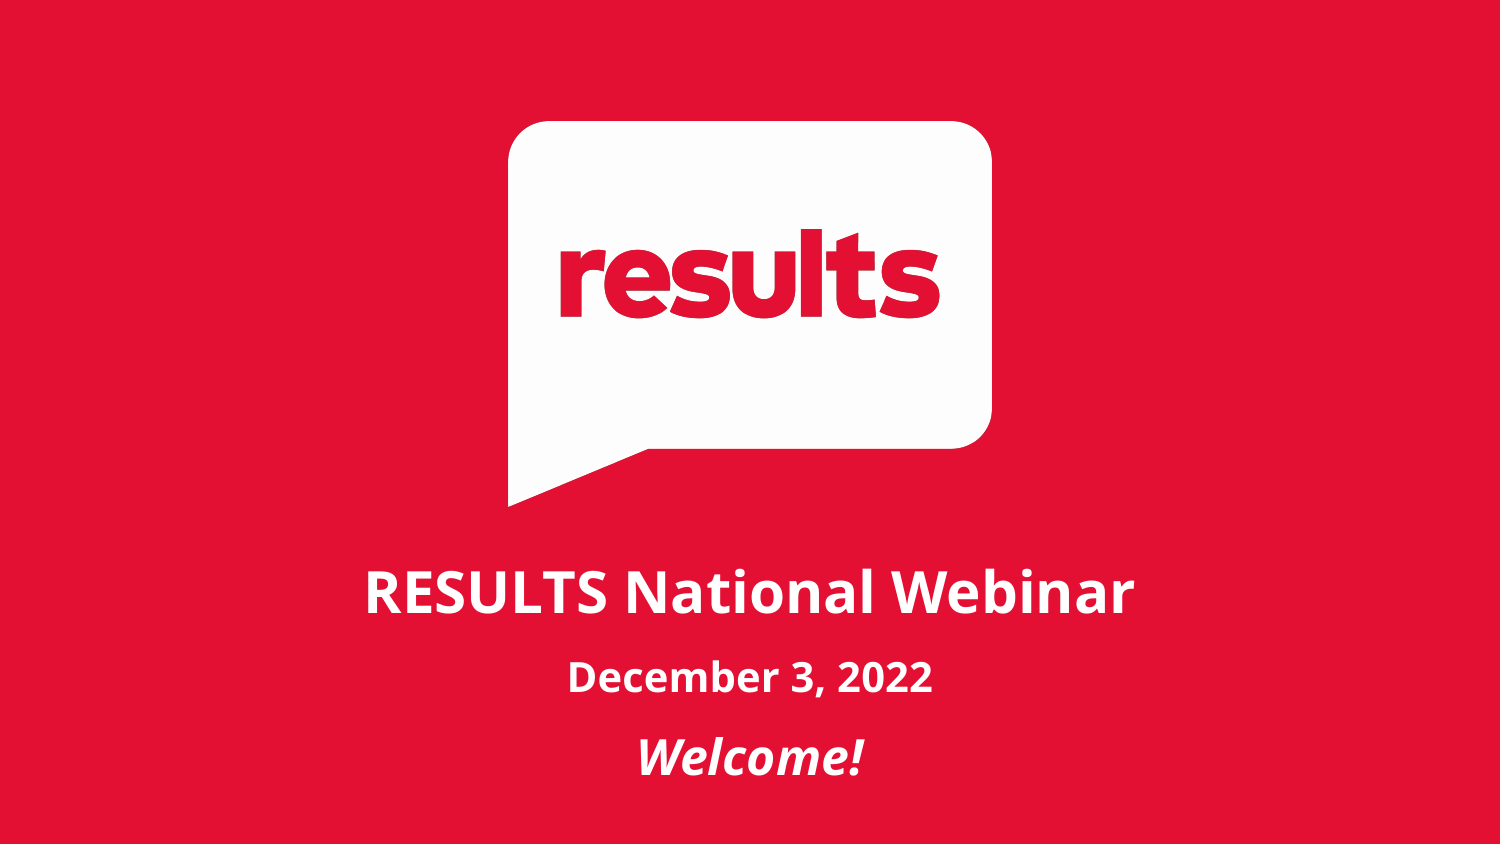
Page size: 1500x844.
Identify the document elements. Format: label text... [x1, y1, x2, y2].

picture [508, 121, 992, 263]
text_box RESULTS National Webinar December 3, 2022 Welcome! [0, 263, 1500, 793]
